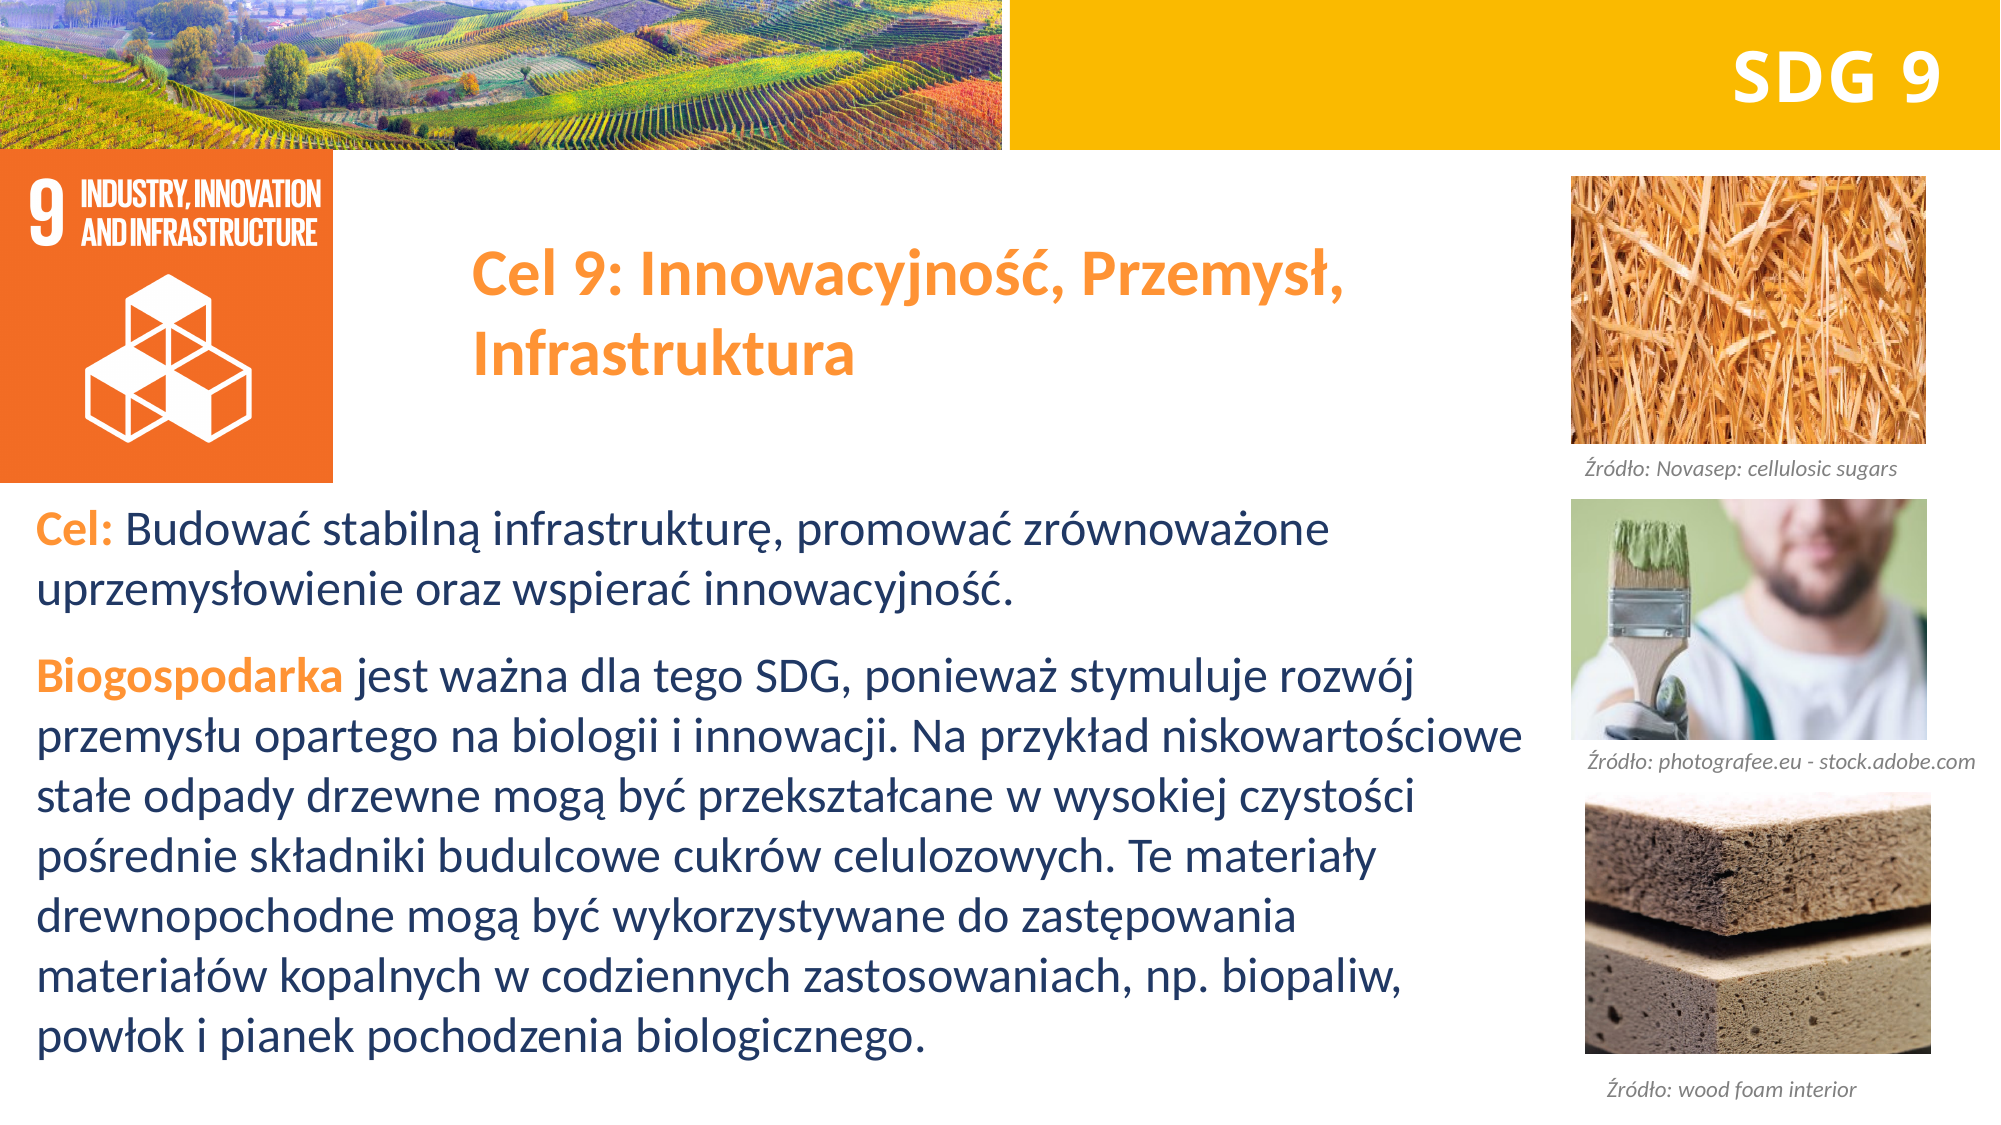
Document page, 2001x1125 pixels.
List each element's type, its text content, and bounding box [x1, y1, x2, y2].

picture [0, 0, 1002, 483]
text_box Cel: Budować stabilną infrastrukturę, promować zrównoważone uprzemysłowienie oraz wspierać innowacyjność. Biogospodarka jest ważna dla tego SDG, ponieważ stymuluje rozwój przemysłu opartego na biologii i innowacji. Na przykład niskowartościowe stałe odpady drzewne mogą być przekształcane w wysokiej czystości pośrednie składniki budulcowe cukrów celulozowych. Te materiały drewnopochodne mogą być wykorzystywane do zastępowania materiałów kopalnych w codziennych zastosowaniach, np. biopaliw, powłok i pianek pochodzenia biologicznego. [21, 487, 1547, 1071]
text_box Źródło: wood foam interior [1592, 1067, 1937, 1110]
text_box Źródło: Novasep: cellulosic sugars [1570, 446, 1913, 489]
text_box Źródło: photografee.eu - stock.adobe.com [1572, 739, 1992, 782]
text_box Cel 9: Innowacyjność, Przemysł, Infrastruktura [457, 221, 1469, 397]
picture [1571, 176, 1926, 444]
text_box SDG 9 [1002, 24, 1957, 125]
picture [1570, 499, 1927, 740]
picture [1585, 792, 1931, 1054]
text_box [1009, 0, 2000, 151]
